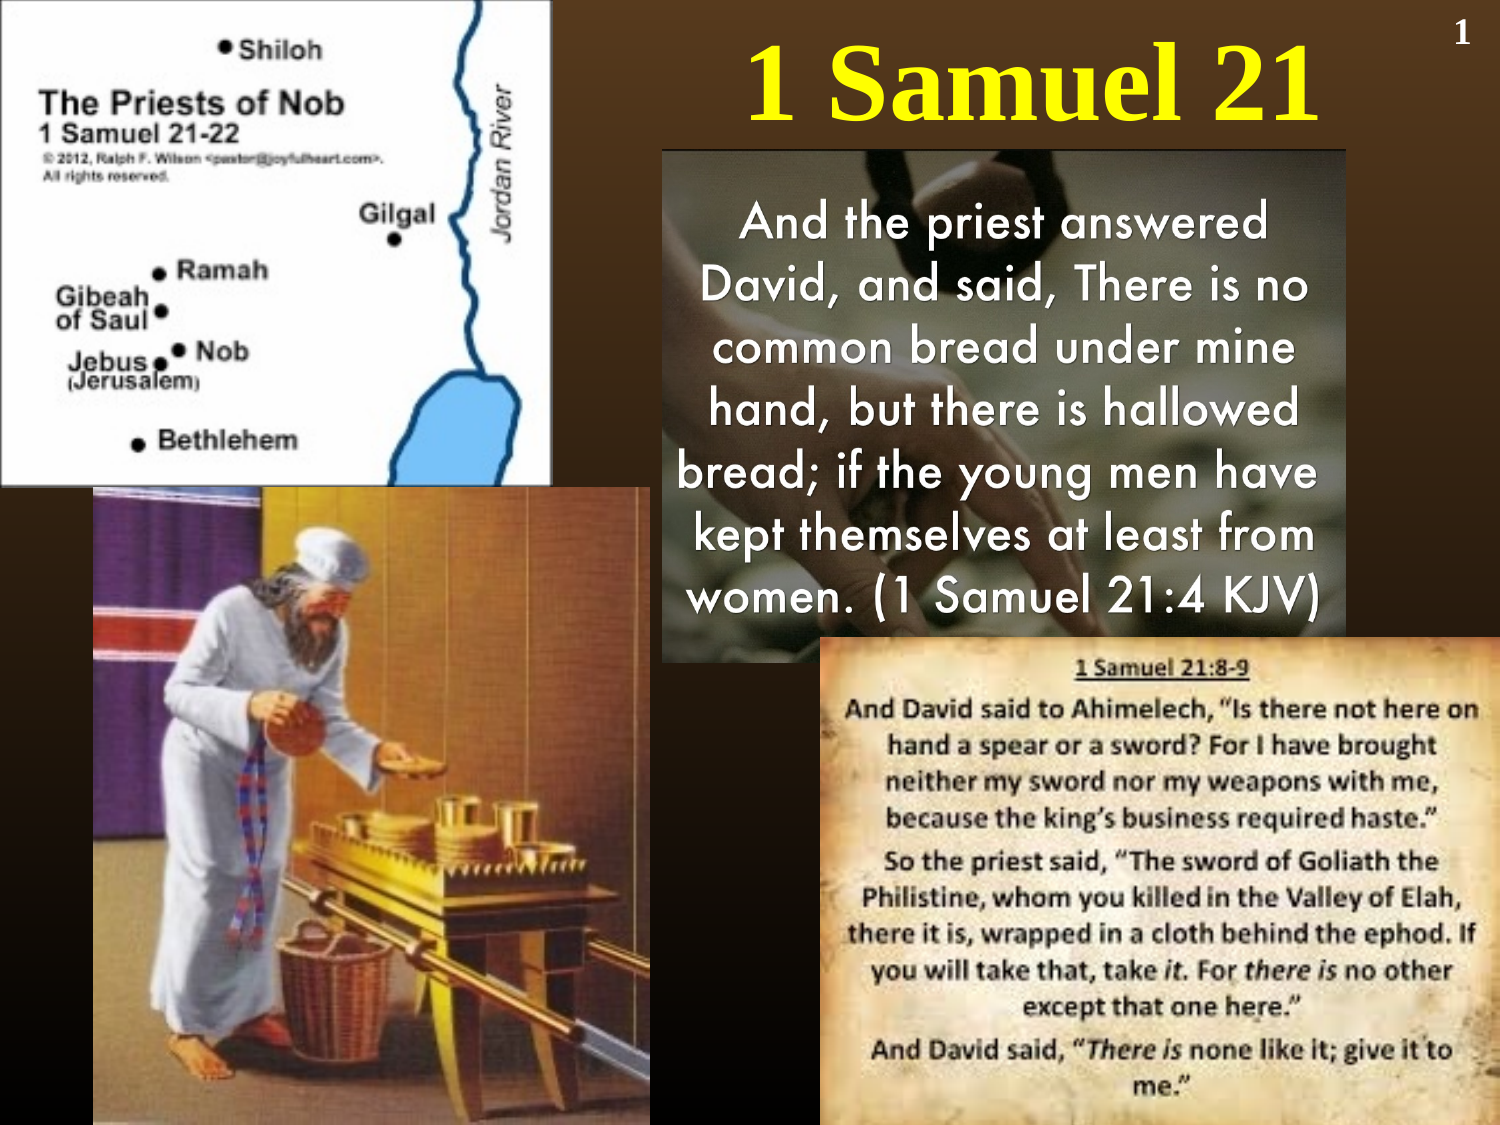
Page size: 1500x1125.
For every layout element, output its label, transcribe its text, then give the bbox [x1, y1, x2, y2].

picture [0, 0, 651, 1125]
picture [662, 149, 1500, 1125]
text_box 1 [1424, 0, 1500, 60]
title 1 Samuel 21 [566, 0, 1500, 150]
